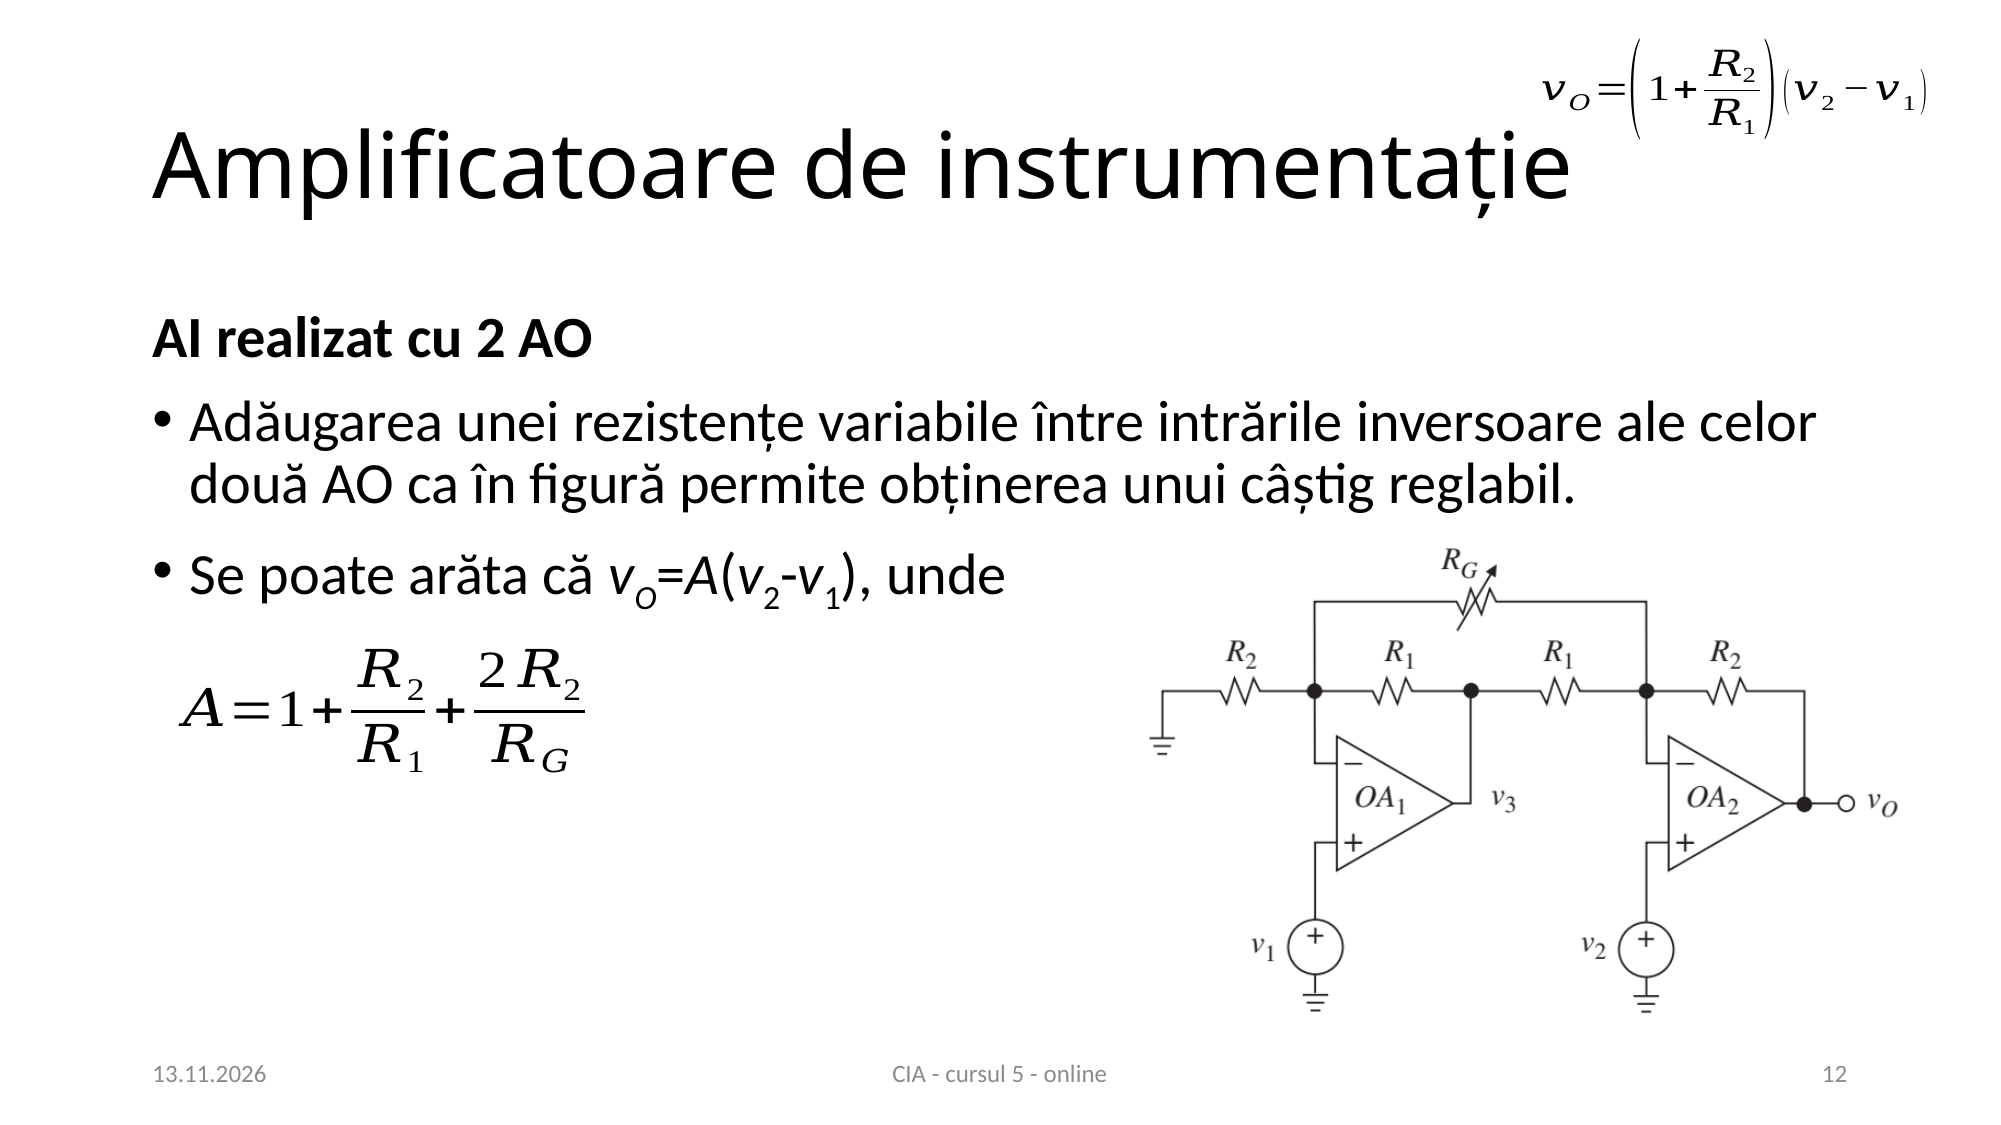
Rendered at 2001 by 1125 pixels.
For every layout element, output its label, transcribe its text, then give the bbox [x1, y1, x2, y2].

footer CIA - cursul 5 - online [662, 1042, 1338, 1103]
picture [1142, 533, 1913, 1028]
title Amplificatoare de instrumentație [137, 59, 1863, 278]
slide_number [137, 1042, 588, 1103]
slide_number 12 [1412, 1042, 1863, 1103]
list AI realizat cu 2 AO Adăugarea unei rezistențe variabile între intrările inversoare ale celor două AO ca în figură permite obținerea unui câștig reglabil. Se poate arăta că vO=A(v2-v1), unde [137, 299, 1863, 1014]
